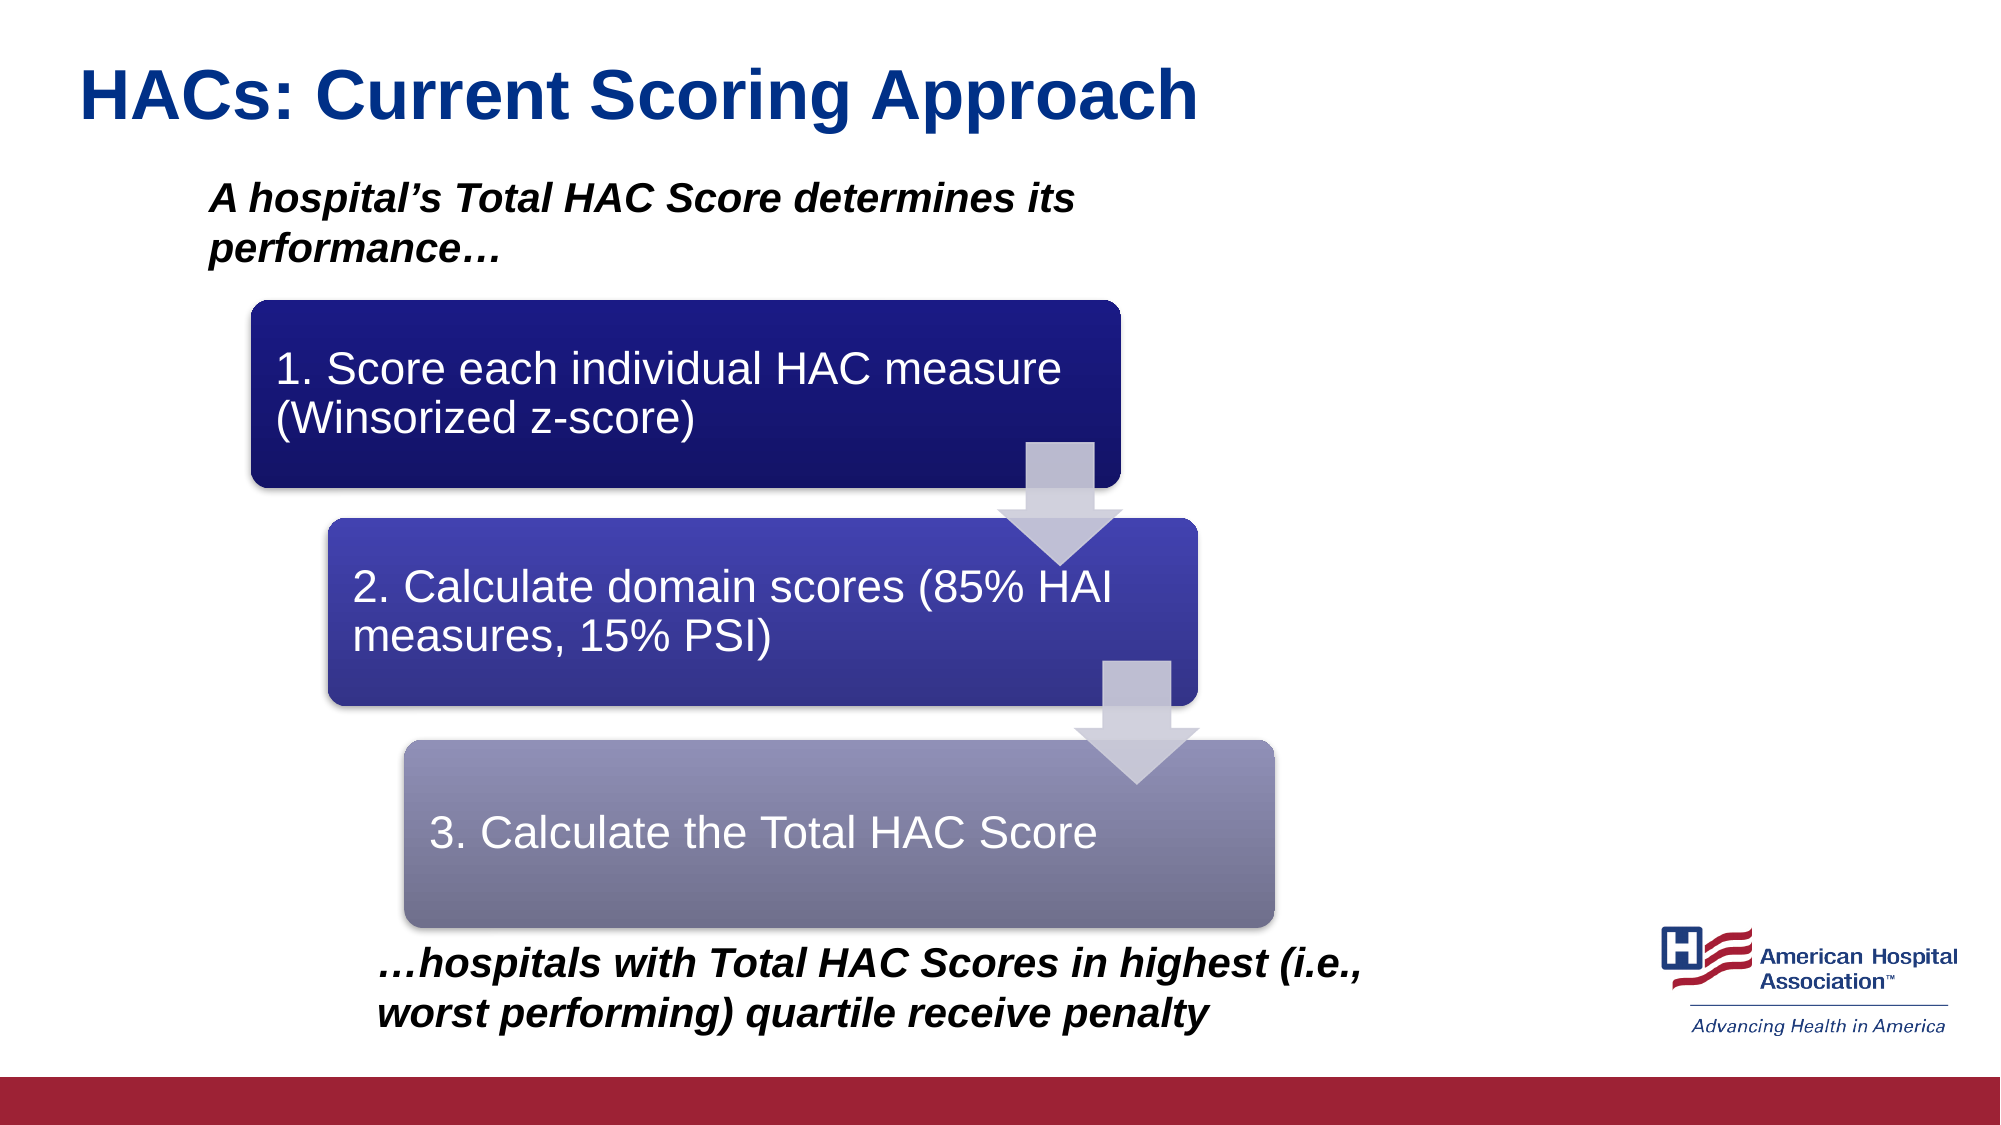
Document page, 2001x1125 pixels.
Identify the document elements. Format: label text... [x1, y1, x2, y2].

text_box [250, 299, 1275, 929]
text_box A hospital’s Total HAC Score determines its performance… [194, 163, 1332, 278]
picture [1659, 924, 1957, 1036]
text_box …hospitals with Total HAC Scores in highest (i.e., worst performing) quartile receive penalty [362, 928, 1500, 1043]
title HACs: Current Scoring Approach [64, 47, 1790, 146]
